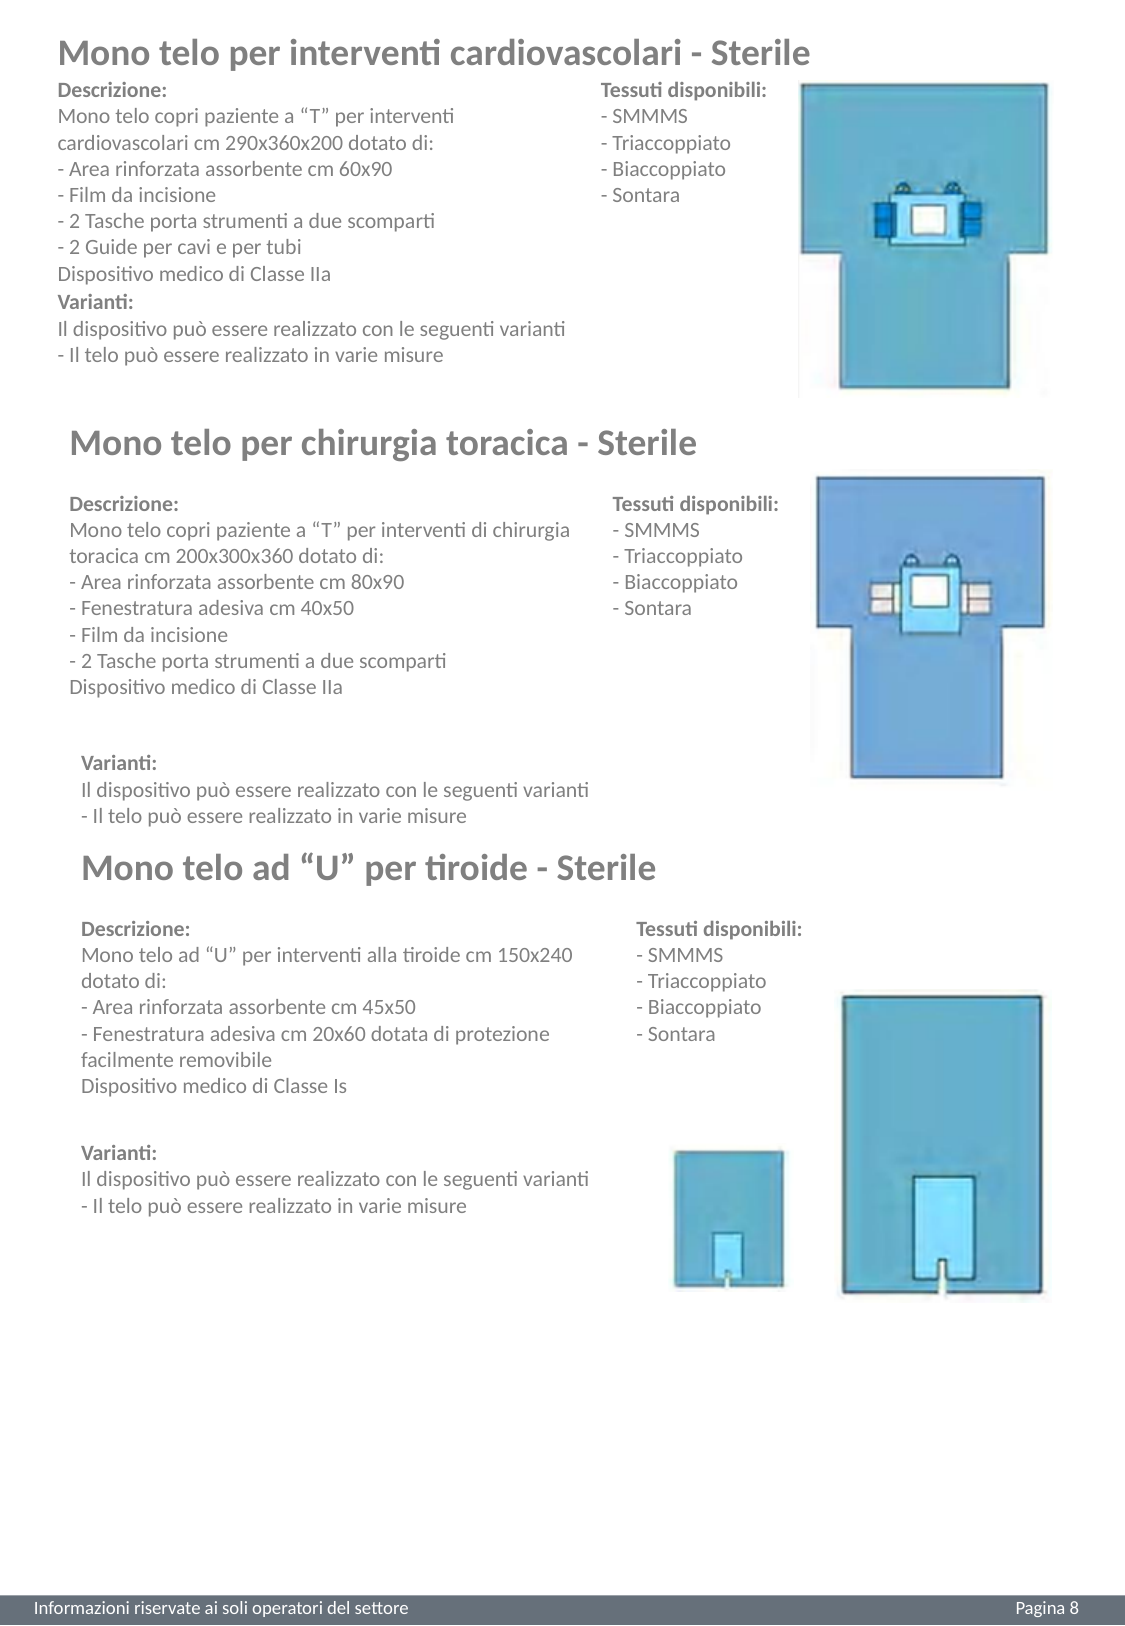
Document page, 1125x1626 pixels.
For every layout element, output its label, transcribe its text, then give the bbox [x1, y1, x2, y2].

text_box Tessuti disponibili: - SMMMS - Triaccoppiato - Biaccoppiato - Sontara [597, 481, 805, 628]
text_box Descrizione: Mono telo ad “U” per interventi alla tiroide cm 150x240 dotato di: - Area rinforzata assorbente cm 45x50 - Fenestratura adesiva cm 20x60 dotata di protezione facilmente removibile Dispositivo medico di Classe Is [66, 906, 629, 1106]
text_box Varianti: Il dispositivo può essere realizzato con le seguenti varianti - Il telo può essere realizzato in varie misure [66, 741, 629, 835]
text_box Mono telo per chirurgia toracica - Sterile [54, 410, 953, 471]
picture [833, 989, 1052, 1303]
picture [668, 1142, 795, 1292]
text_box Descrizione: Mono telo copri paziente a “T” per interventi di chirurgia toracica cm 200x300x360 dotato di: - Area rinforzata assorbente cm 80x90 - Fenestratura adesiva cm 40x50 - Film da incisione - 2 Tasche porta strumenti a due scomparti Dispositivo medico di Classe IIa [54, 481, 587, 707]
picture [810, 469, 1053, 791]
text_box Mono telo per interventi cardiovascolari - Sterile [42, 21, 858, 78]
picture [798, 79, 1054, 398]
text_box Informazioni riservate ai soli operatori del settore Pagina 8 [0, 1595, 1125, 1625]
text_box Mono telo ad “U” per tiroide - Sterile [66, 836, 1071, 896]
text_box Tessuti disponibili: - SMMMS - Triaccoppiato - Biaccoppiato - Sontara [586, 68, 832, 215]
text_box Varianti: Il dispositivo può essere realizzato con le seguenti varianti - Il telo può essere realizzato in varie misure [66, 1131, 629, 1225]
text_box Tessuti disponibili: - SMMMS - Triaccoppiato - Biaccoppiato - Sontara [621, 906, 858, 1053]
text_box Descrizione: Mono telo copri paziente a “T” per interventi cardiovascolari cm 290x360x200 dotato di: - Area rinforzata assorbente cm 60x90 - Film da incisione - 2 Tasche porta strumenti a due scomparti - 2 Guide per cavi e per tubi Dispositivo medico di Classe IIa [42, 68, 606, 280]
text_box Varianti: Il dispositivo può essere realizzato con le seguenti varianti - Il telo può essere realizzato in varie misure [42, 280, 606, 375]
